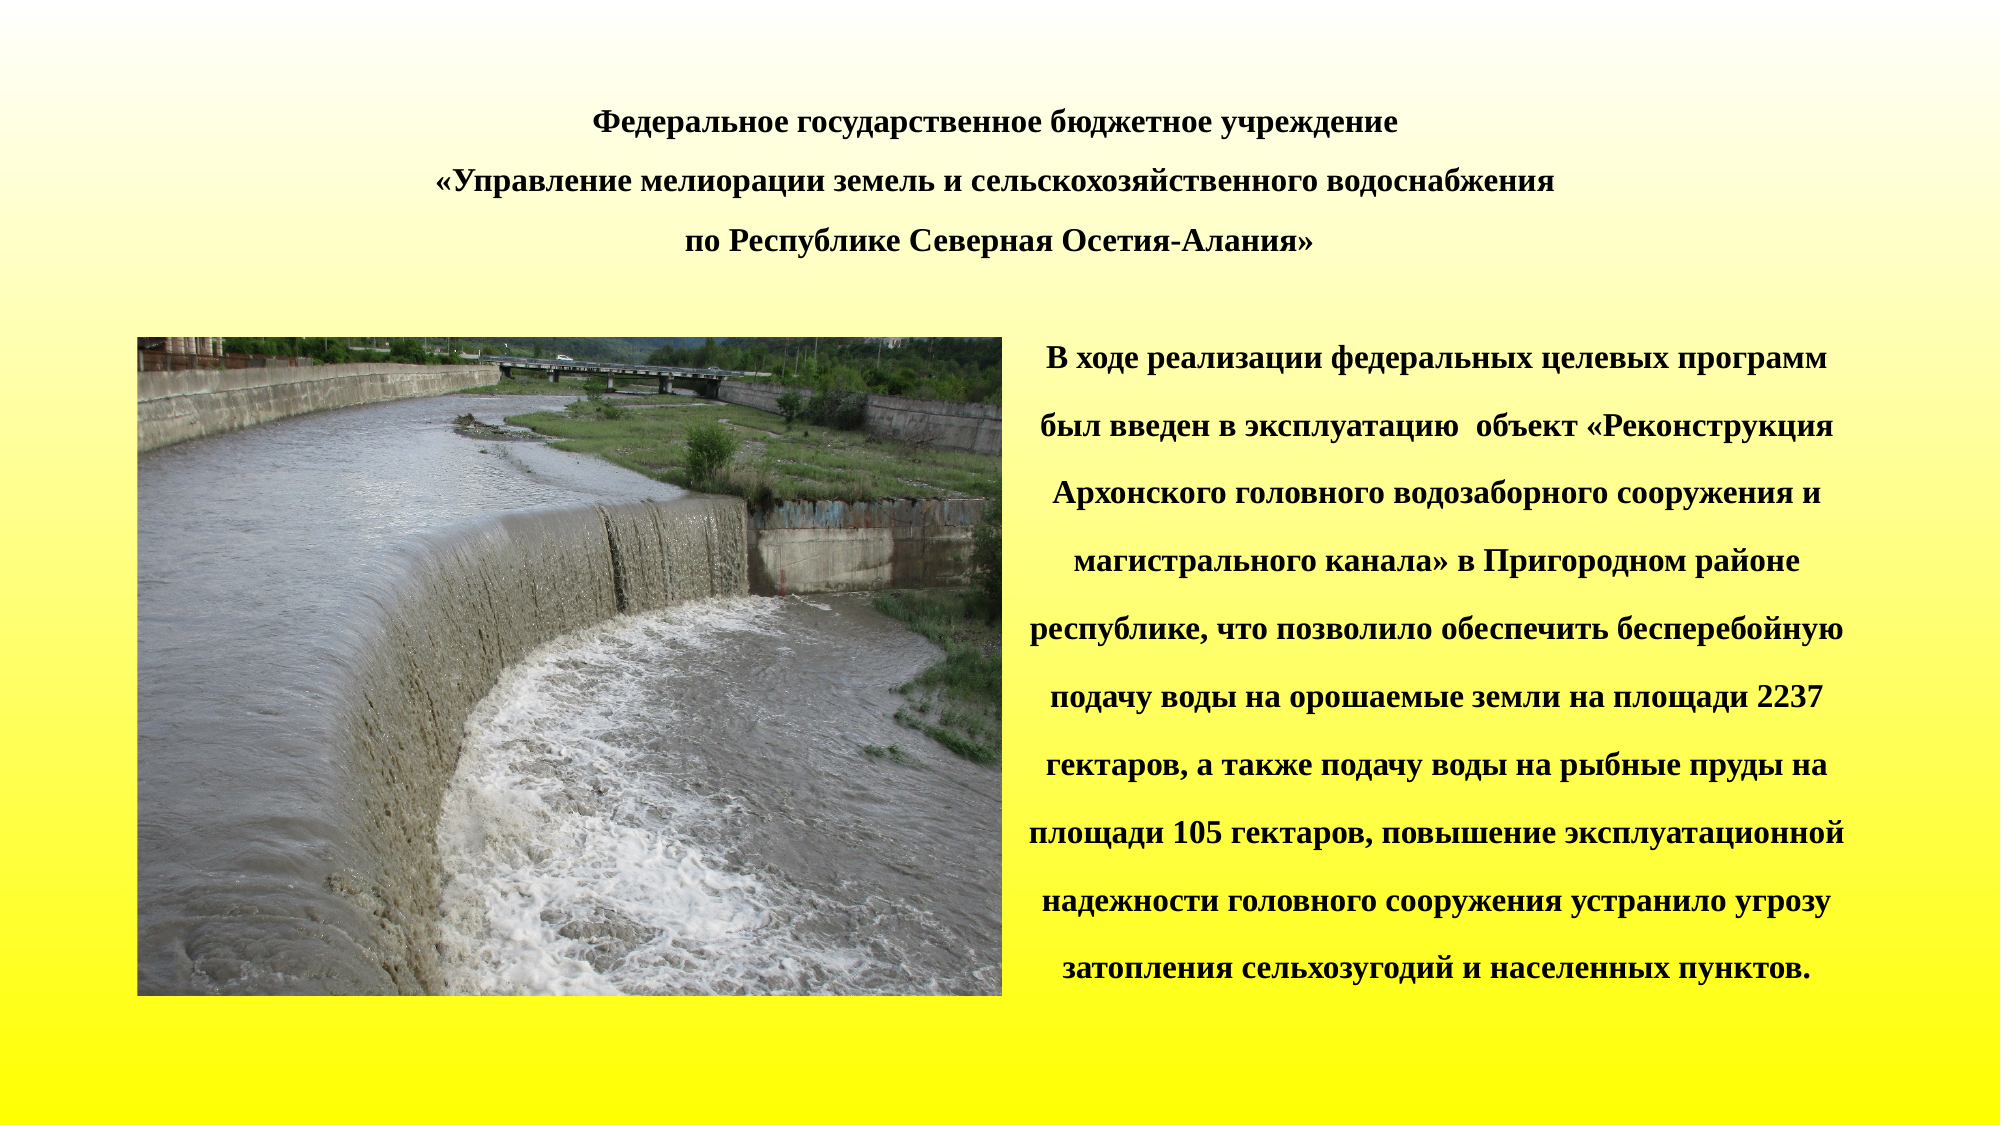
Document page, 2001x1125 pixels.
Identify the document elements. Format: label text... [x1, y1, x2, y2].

list В ходе реализации федеральных целевых программ был введен в эксплуатацию объект «Реконструкция Архонского головного водозаборного сооружения и магистрального канала» в Пригородном районе республике, что позволило обеспечить бесперебойную подачу воды на орошаемые земли на площади 2237 гектаров, а также подачу воды на рыбные пруды на площади 105 гектаров, повышение эксплуатационной надежности головного сооружения устранило угрозу затопления сельхозугодий и населенных пунктов. [1012, 299, 1863, 1014]
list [137, 337, 1013, 996]
title Федеральное государственное бюджетное учреждение «Управление мелиорации земель и сельскохозяйственного водоснабжения по Республике Северная Осетия-Алания» [137, 59, 1863, 278]
